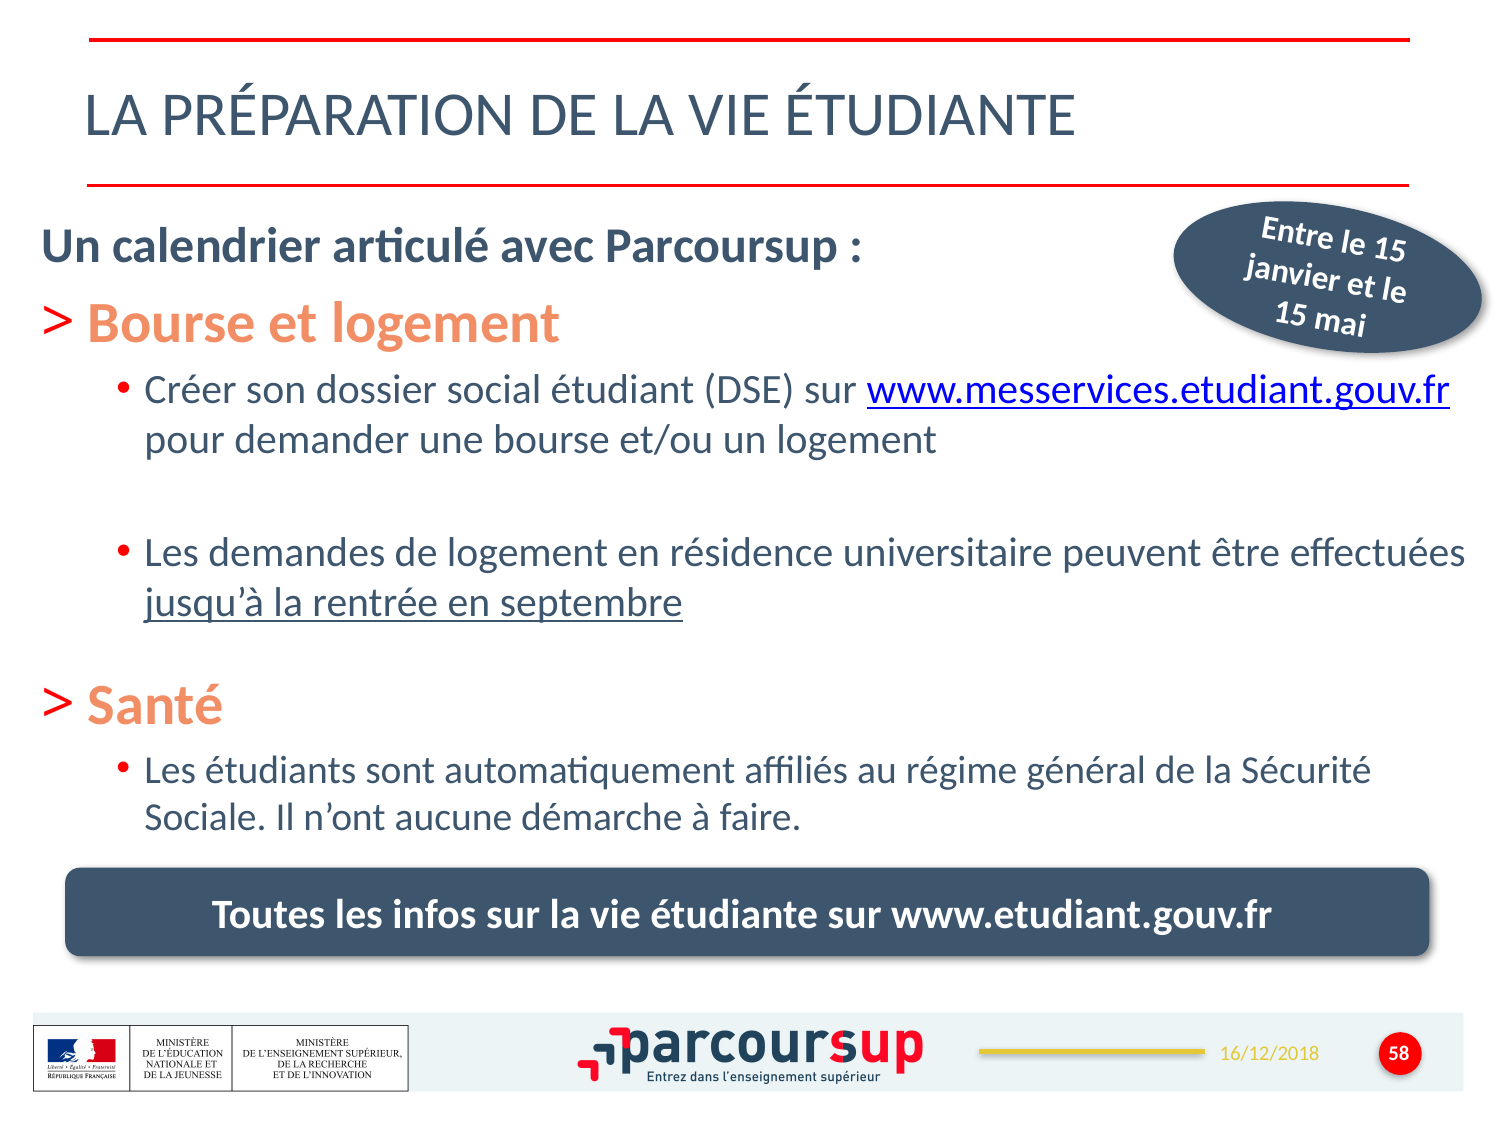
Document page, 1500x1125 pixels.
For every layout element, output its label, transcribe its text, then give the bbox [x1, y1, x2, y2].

slide_number 58 [1368, 1031, 1430, 1074]
list Un calendrier articulé avec Parcoursup : Bourse et logement Créer son dossier social étudiant (DSE) sur www.messervices.etudiant.gouv.fr pour demander une bourse et/ou un logement Les demandes de logement en résidence universitaire peuvent être effectuées jusqu’à la rentrée en septembre Santé Les étudiants sont automatiquement affiliés au régime général de la Sécurité Sociale. Il n’ont aucune démarche à faire. [26, 204, 1500, 960]
title La préparation de la vie étudiante [69, 12, 1435, 204]
text_box Entre le 15 janvier et le 15 mai [1172, 200, 1483, 354]
text_box Toutes les infos sur la vie étudiante sur www.etudiant.gouv.fr [64, 866, 1431, 957]
picture [0, 0, 1499, 1124]
